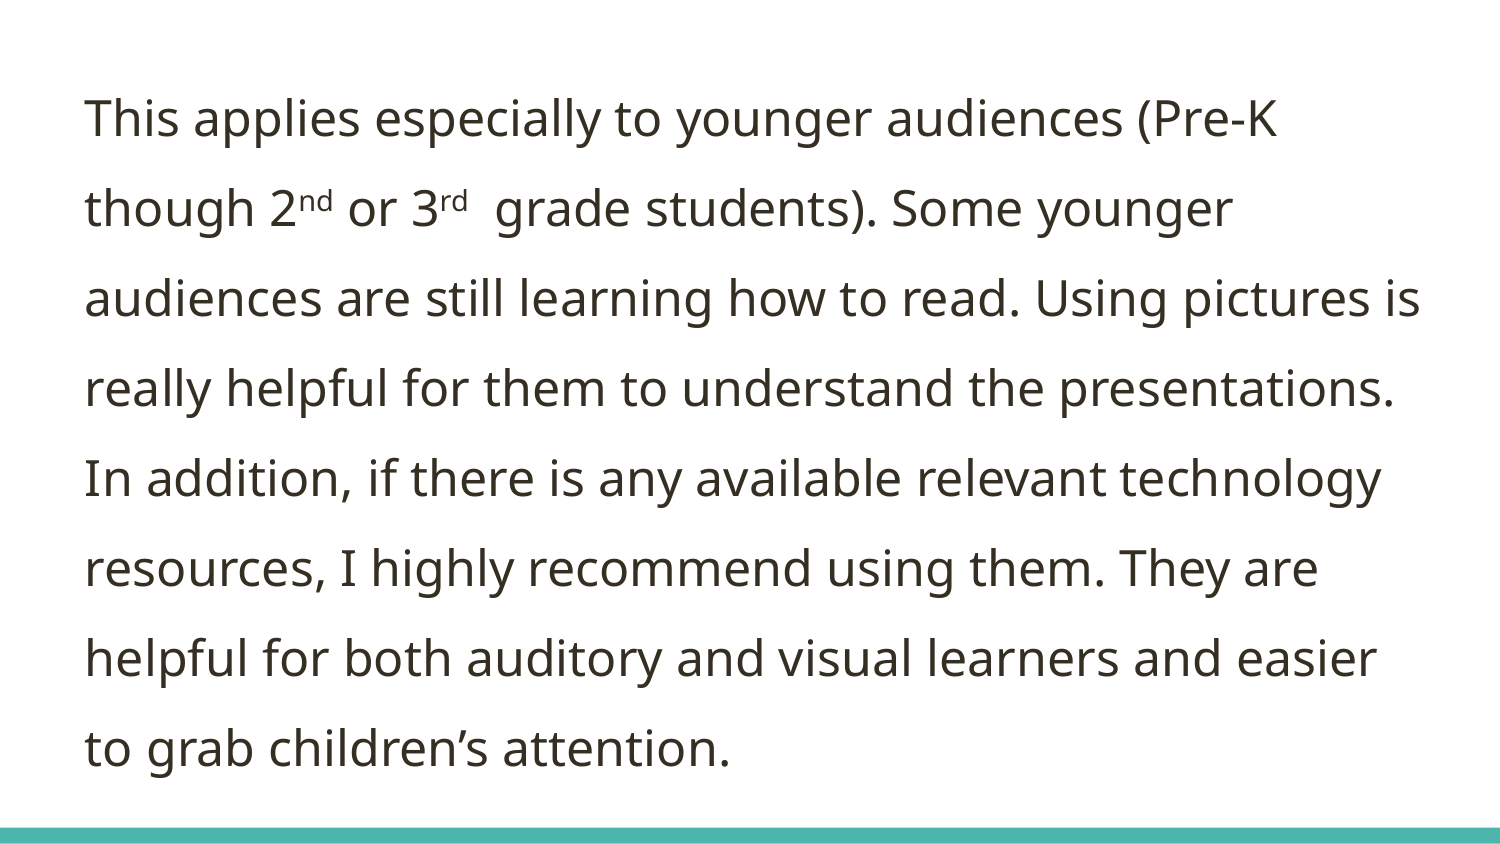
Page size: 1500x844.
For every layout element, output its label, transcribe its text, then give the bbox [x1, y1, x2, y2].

list This applies especially to younger audiences (Pre-K though 2nd or 3rd grade students). Some younger audiences are still learning how to read. Using pictures is really helpful for them to understand the presentations. In addition, if there is any available relevant technology resources, I highly recommend using them. They are helpful for both auditory and visual learners and easier to grab children’s attention. [51, 41, 1449, 750]
